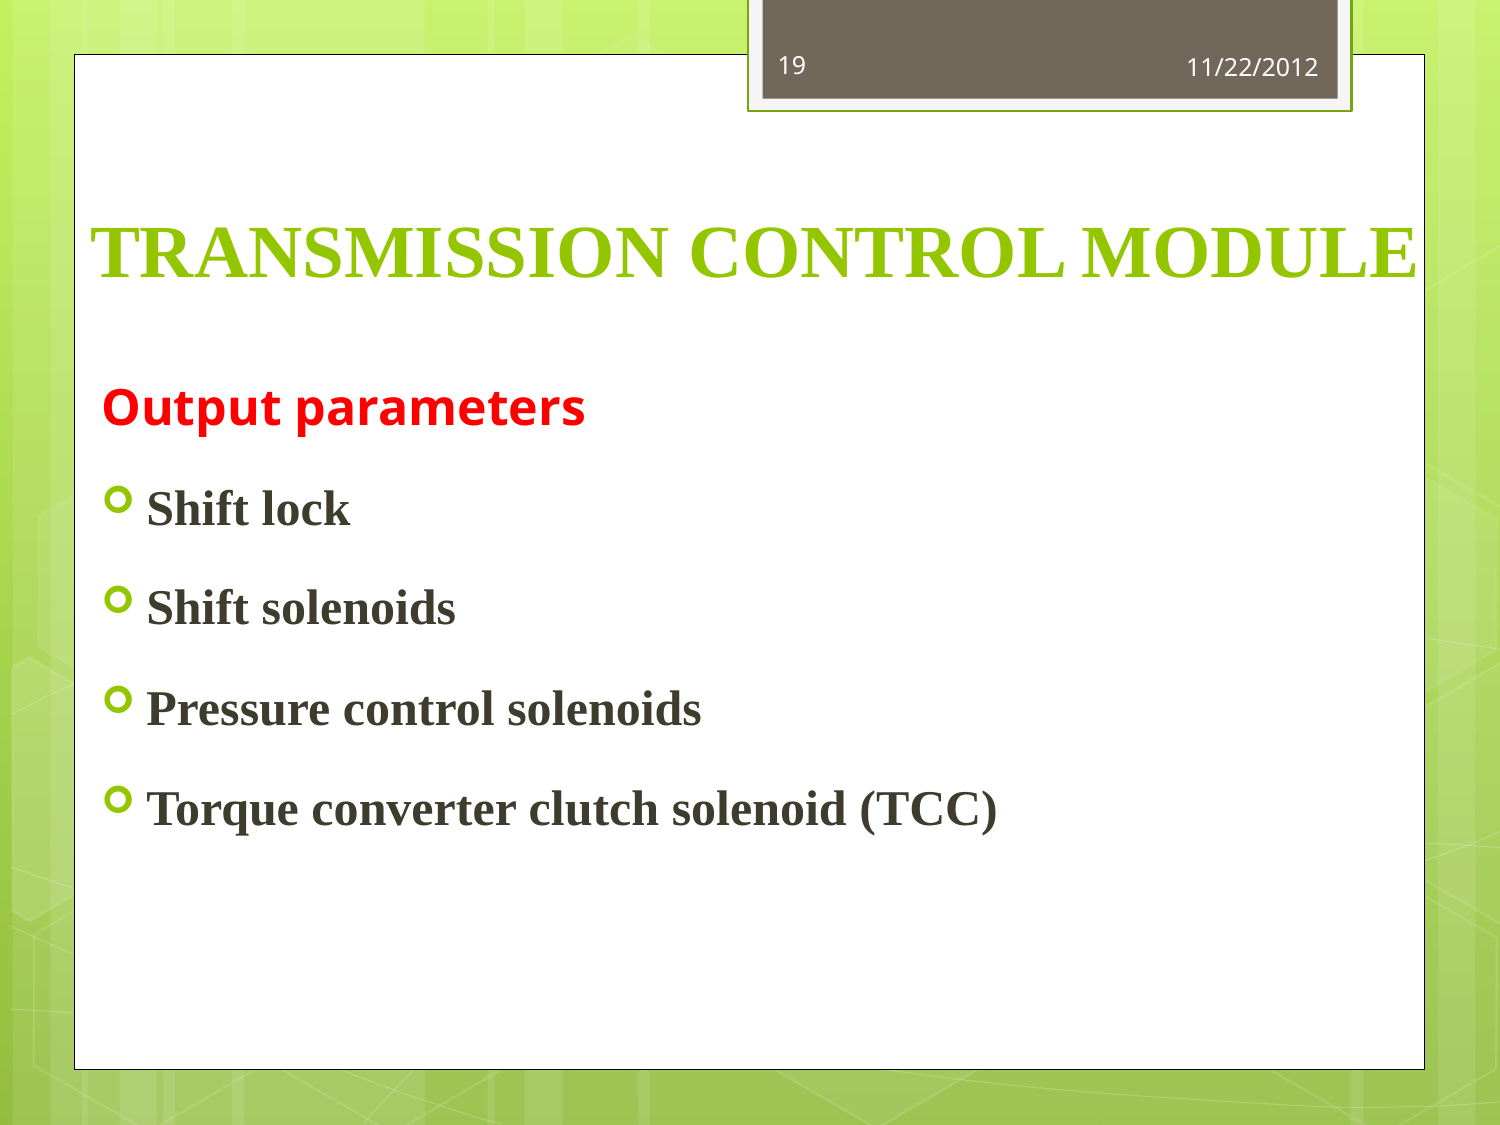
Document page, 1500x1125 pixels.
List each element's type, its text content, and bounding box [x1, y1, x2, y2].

list Output parameters Shift lock Shift solenoids Pressure control solenoids Torque converter clutch solenoid (TCC) [75, 337, 1425, 1075]
title TRANSMISSION CONTROL MODULE [75, 87, 1450, 300]
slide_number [983, 36, 1334, 97]
slide_number 19 [762, 36, 982, 97]
